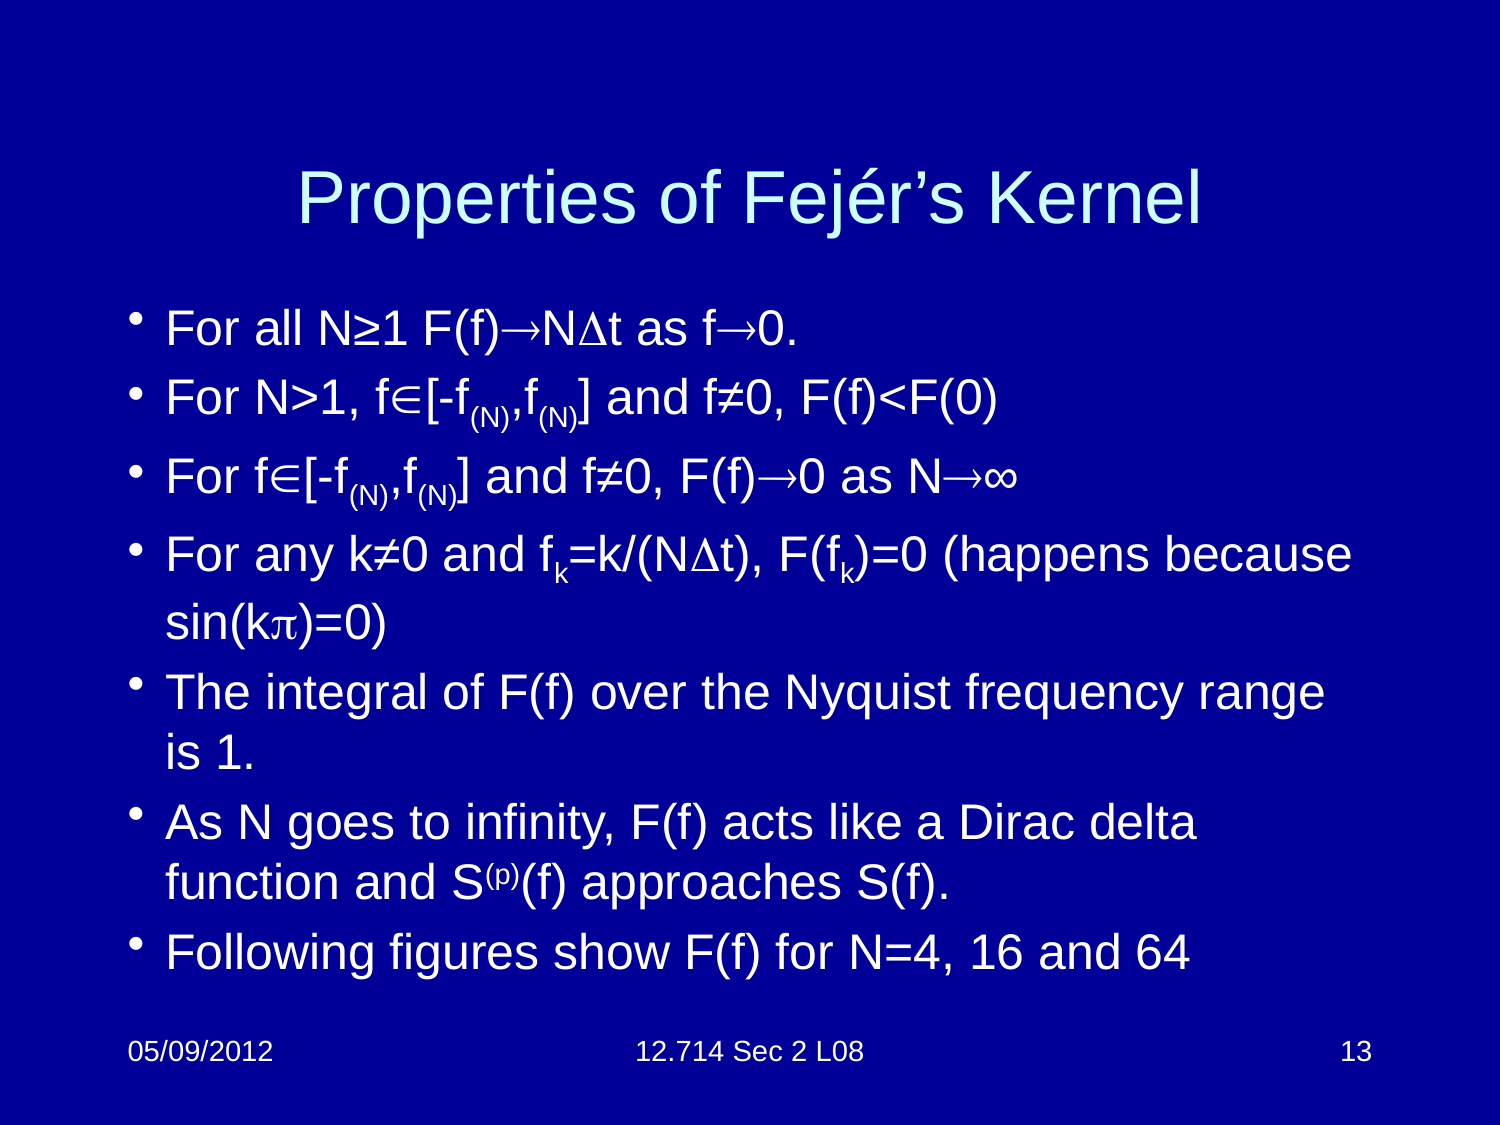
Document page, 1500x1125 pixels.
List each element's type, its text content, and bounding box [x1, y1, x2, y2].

footer 12.714 Sec 2 L08 [512, 1024, 988, 1101]
list For all N≥1 F(f)Nt as f0. For N>1, f[-f(N),f(N)] and f≠0, F(f)<F(0) For f[-f(N),f(N)] and f≠0, F(f)0 as N∞ For any k≠0 and fk=k/(Nt), F(fk)=0 (happens because sin(k)=0) The integral of F(f) over the Nyquist frequency range is 1. As N goes to infinity, F(f) acts like a Dirac delta function and S(p)(f) approaches S(f). Following figures show F(f) for N=4, 16 and 64 [112, 287, 1388, 1000]
title Properties of Fejér’s Kernel [112, 99, 1388, 287]
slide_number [112, 1024, 426, 1101]
slide_number 13 [1074, 1024, 1388, 1101]
